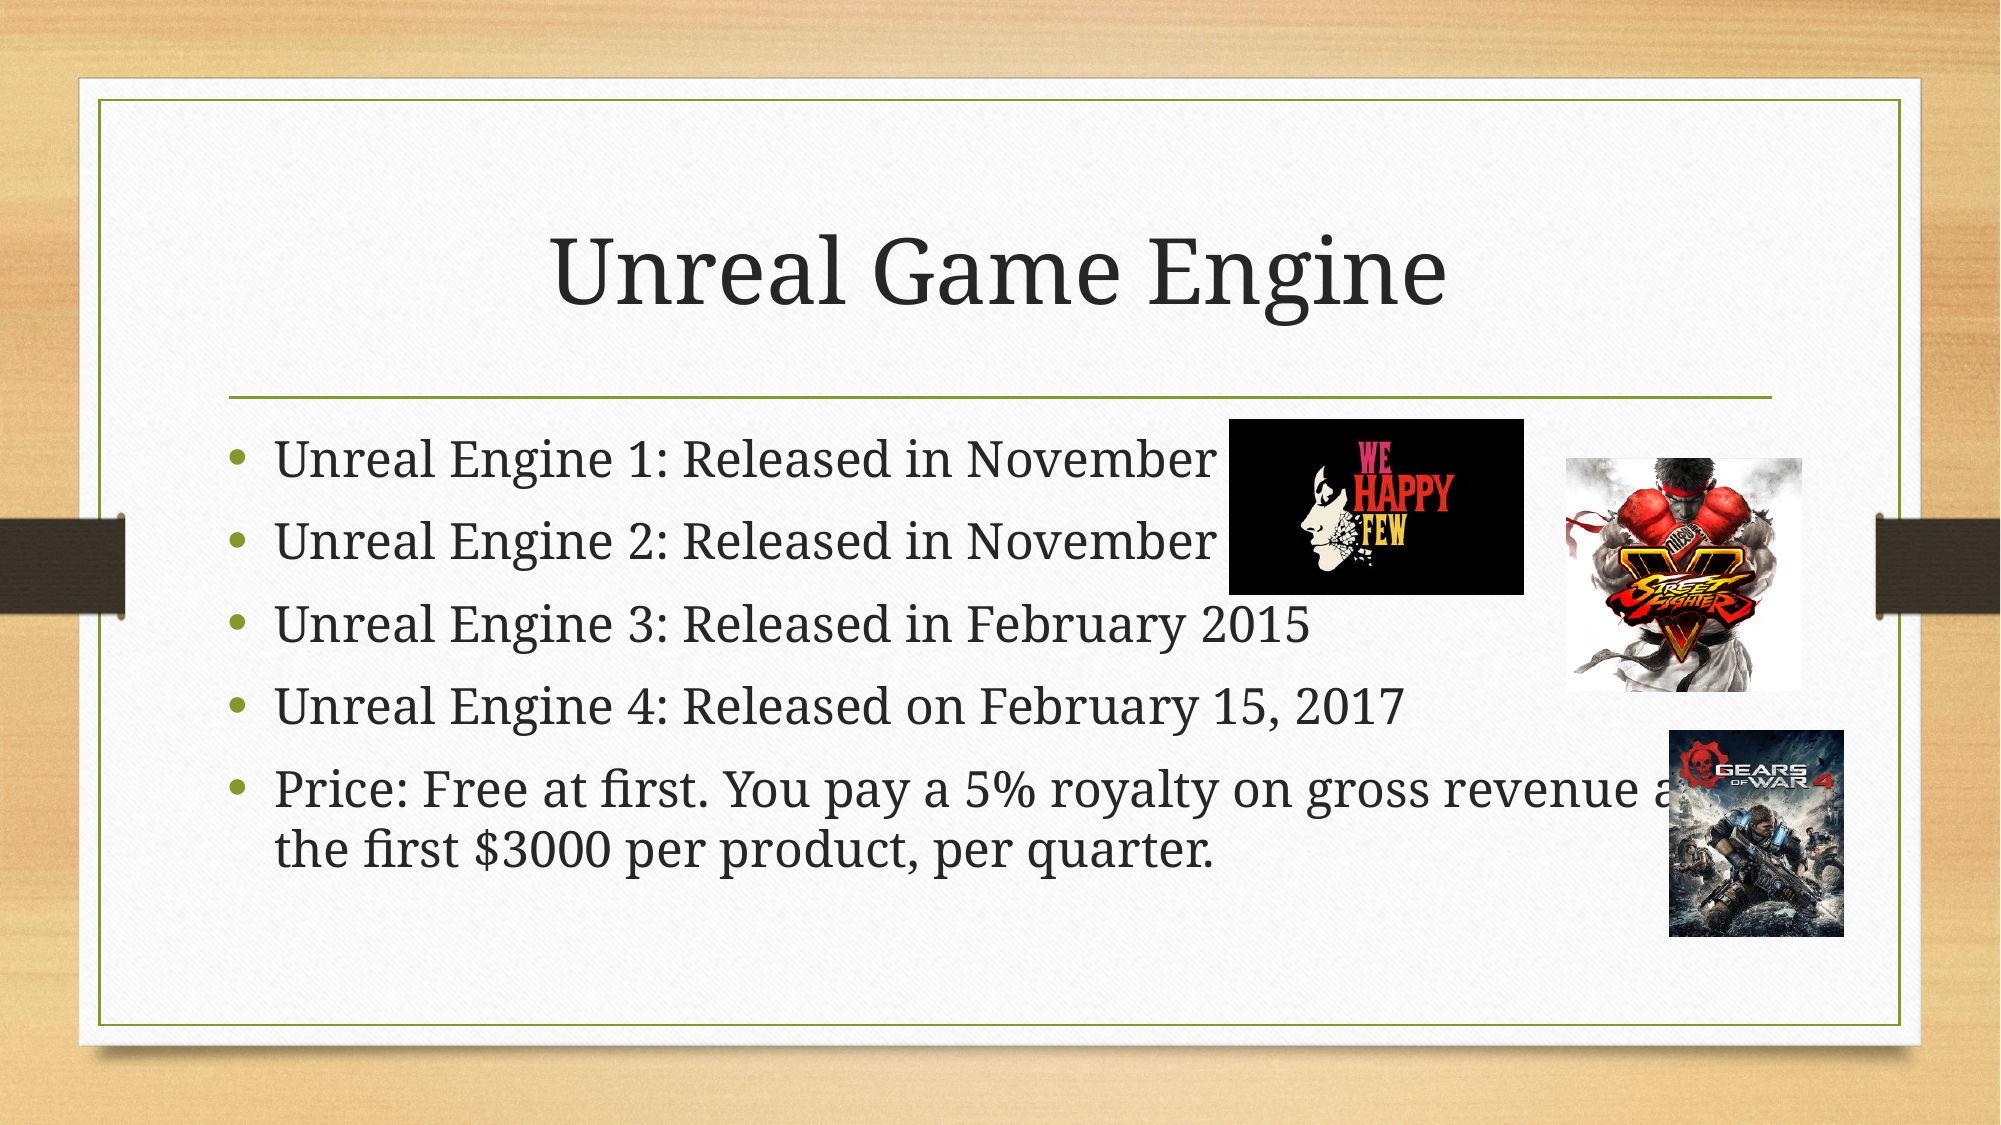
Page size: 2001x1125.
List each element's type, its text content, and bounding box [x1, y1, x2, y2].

picture [0, 0, 2001, 1125]
list Unreal Engine 1: Released in November 2000 Unreal Engine 2: Released in November 2005 Unreal Engine 3: Released in February 2015 Unreal Engine 4: Released on February 15, 2017 Price: Free at first. You pay a 5% royalty on gross revenue after the first $3000 per product, per quarter. [212, 419, 1788, 964]
title Unreal Game Engine [212, 161, 1788, 375]
